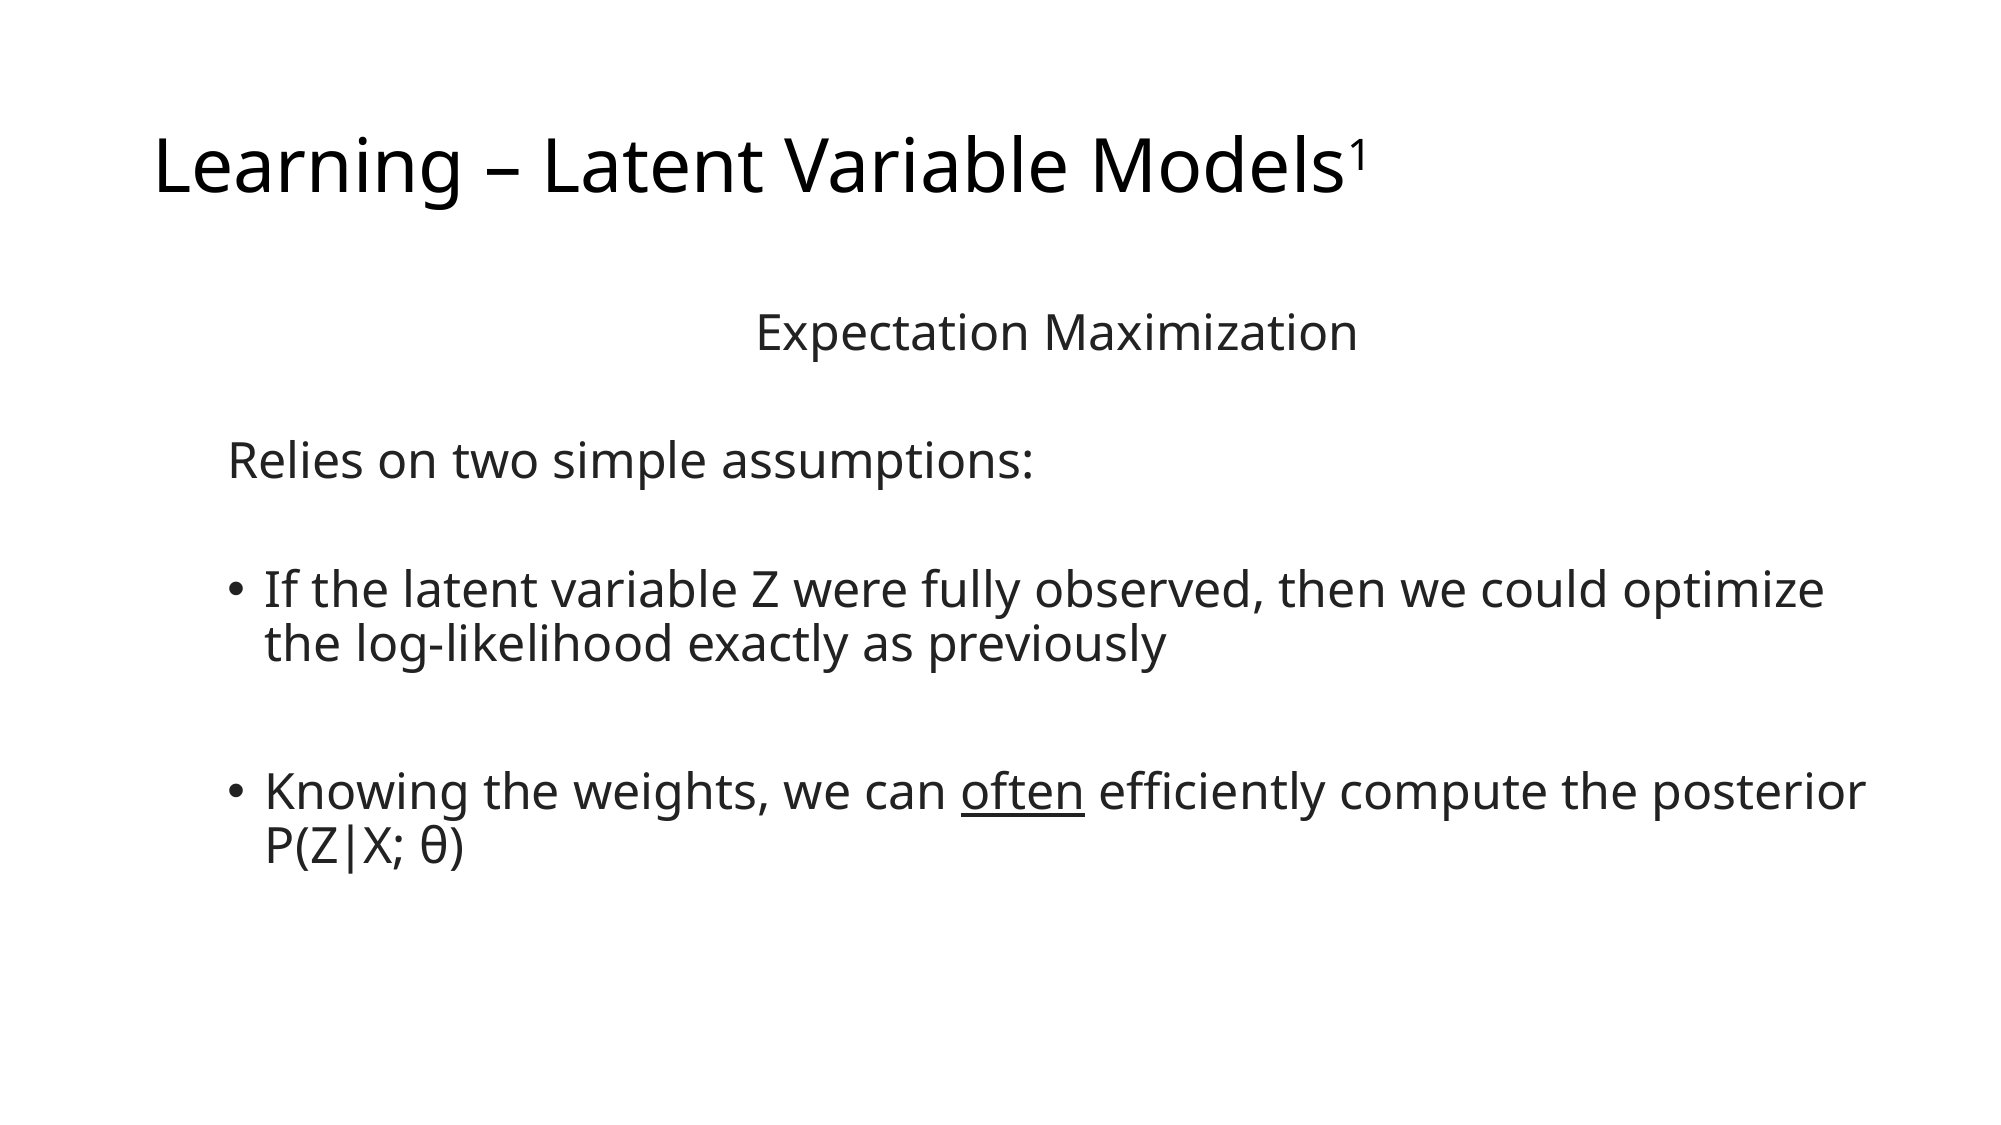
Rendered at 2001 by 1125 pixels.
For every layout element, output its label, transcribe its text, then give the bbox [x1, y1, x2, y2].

title Learning – Latent Variable Models1 [137, 59, 1863, 278]
list Expectation Maximization Relies on two simple assumptions: If the latent variable Z were fully observed, then we could optimize the log-likelihood exactly as previously Knowing the weights, we can often efficiently compute the posterior P(Z∣X; θ) [137, 299, 1903, 1066]
